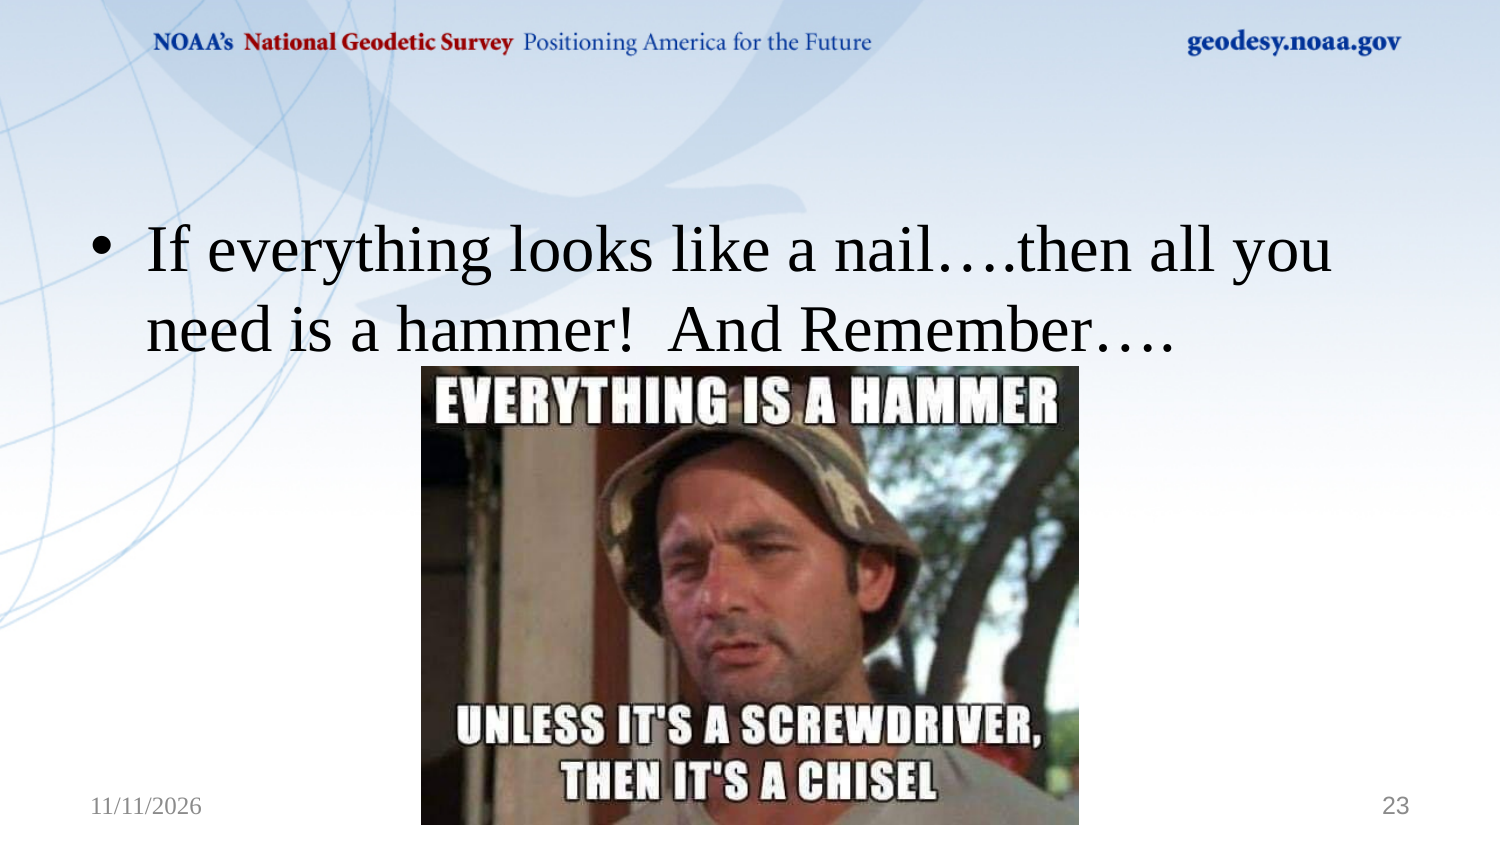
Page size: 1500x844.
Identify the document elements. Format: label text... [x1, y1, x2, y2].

list If everything looks like a nail….then all you need is a hammer! And Remember…. [75, 196, 1425, 782]
picture [0, 0, 1500, 844]
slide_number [75, 782, 416, 827]
slide_number 23 [1082, 782, 1425, 827]
